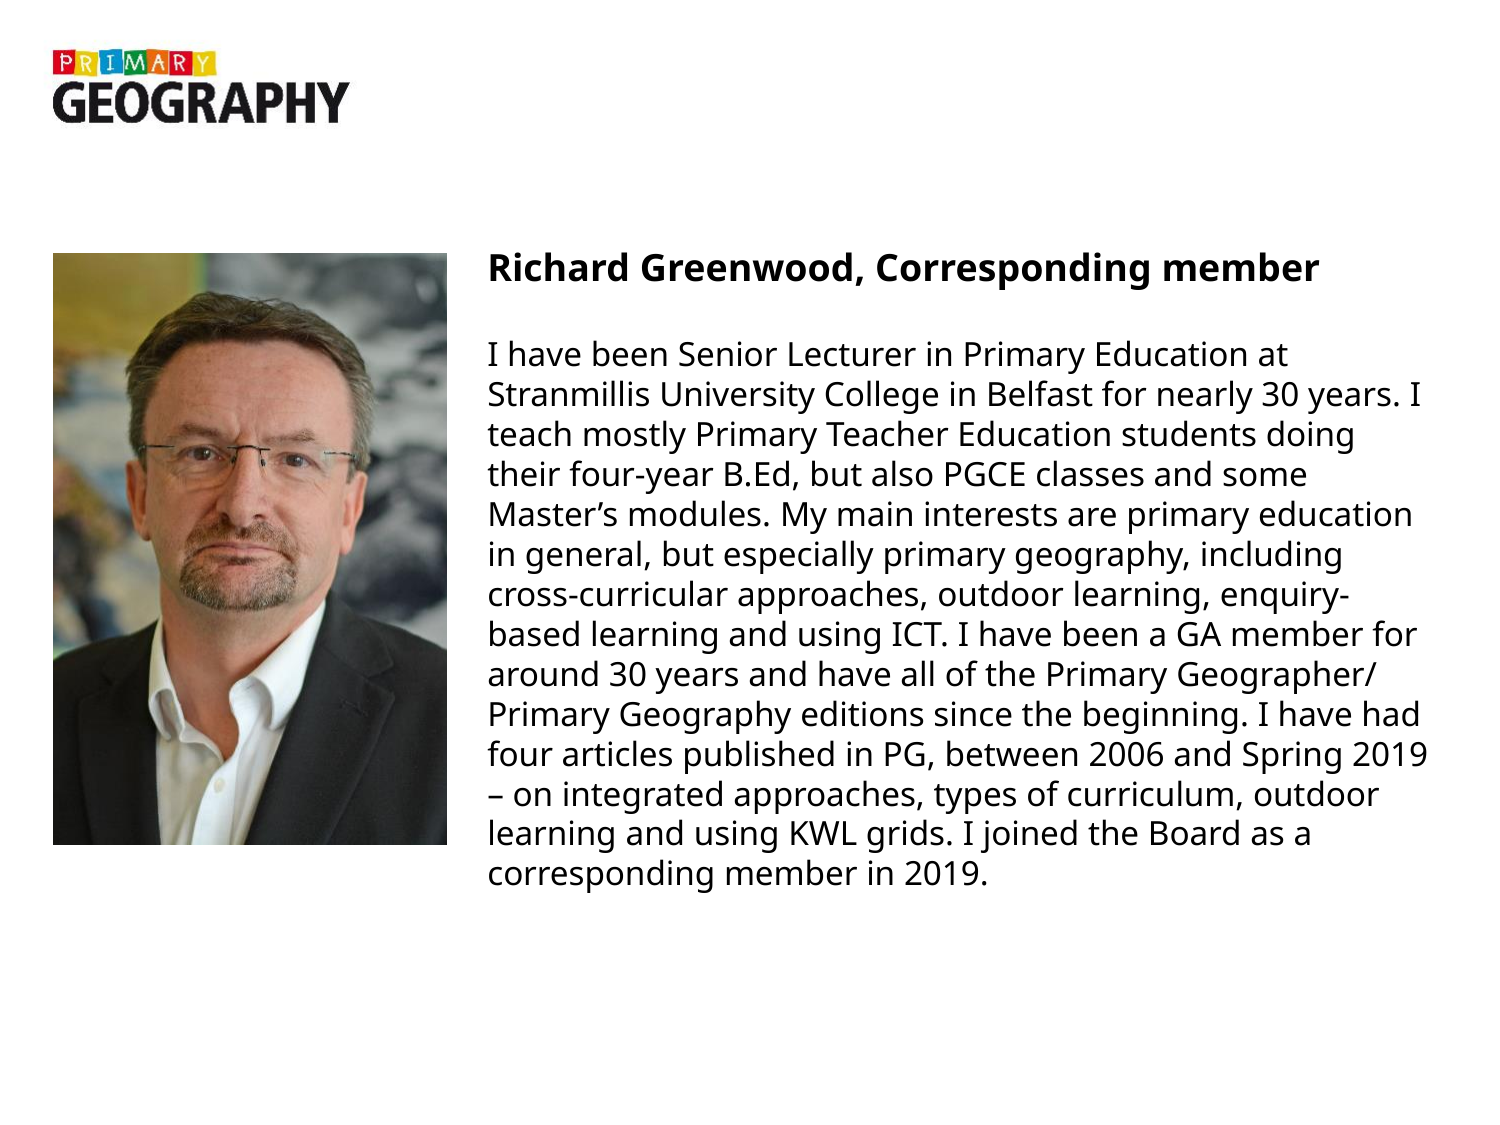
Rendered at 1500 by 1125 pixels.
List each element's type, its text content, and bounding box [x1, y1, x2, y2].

picture [53, 253, 447, 845]
text_box Richard Greenwood, Corresponding member I have been Senior Lecturer in Primary Education at Stranmillis University College in Belfast for nearly 30 years. I teach mostly Primary Teacher Education students doing their four-year B.Ed, but also PGCE classes and some Master’s modules. My main interests are primary education in general, but especially primary geography, including cross-curricular approaches, outdoor learning, enquiry-based learning and using ICT. I have been a GA member for around 30 years and have all of the Primary Geographer/ Primary Geography editions since the beginning. I have had four articles published in PG, between 2006 and Spring 2019 – on integrated approaches, types of curriculum, outdoor learning and using KWL grids. I joined the Board as a corresponding member in 2019. [472, 236, 1450, 900]
picture [28, 24, 375, 155]
